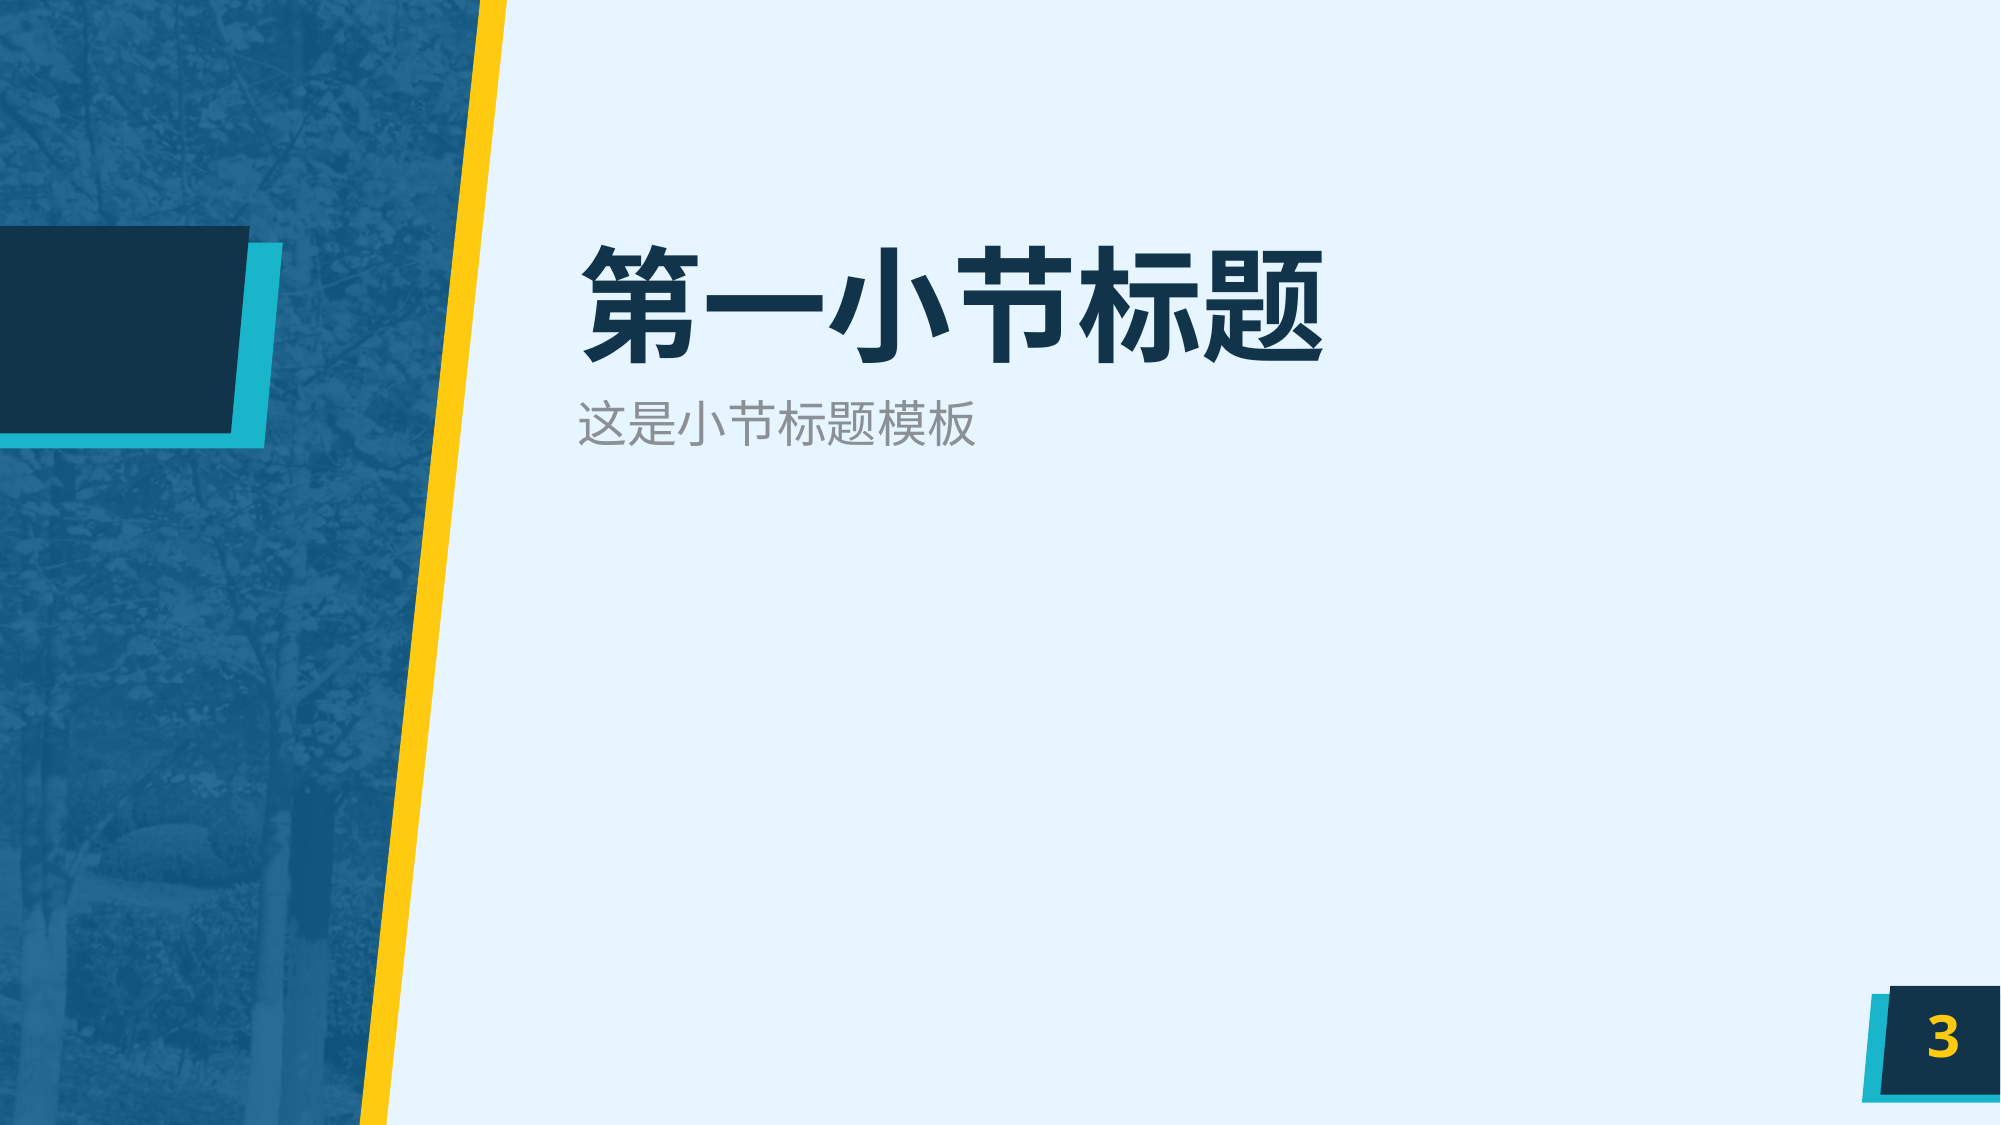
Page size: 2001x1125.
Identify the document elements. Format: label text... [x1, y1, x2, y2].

title 第一小节标题 [562, 197, 1921, 387]
slide_number 3 [1898, 993, 1989, 1084]
list 这是小节标题模板 [562, 391, 1921, 476]
